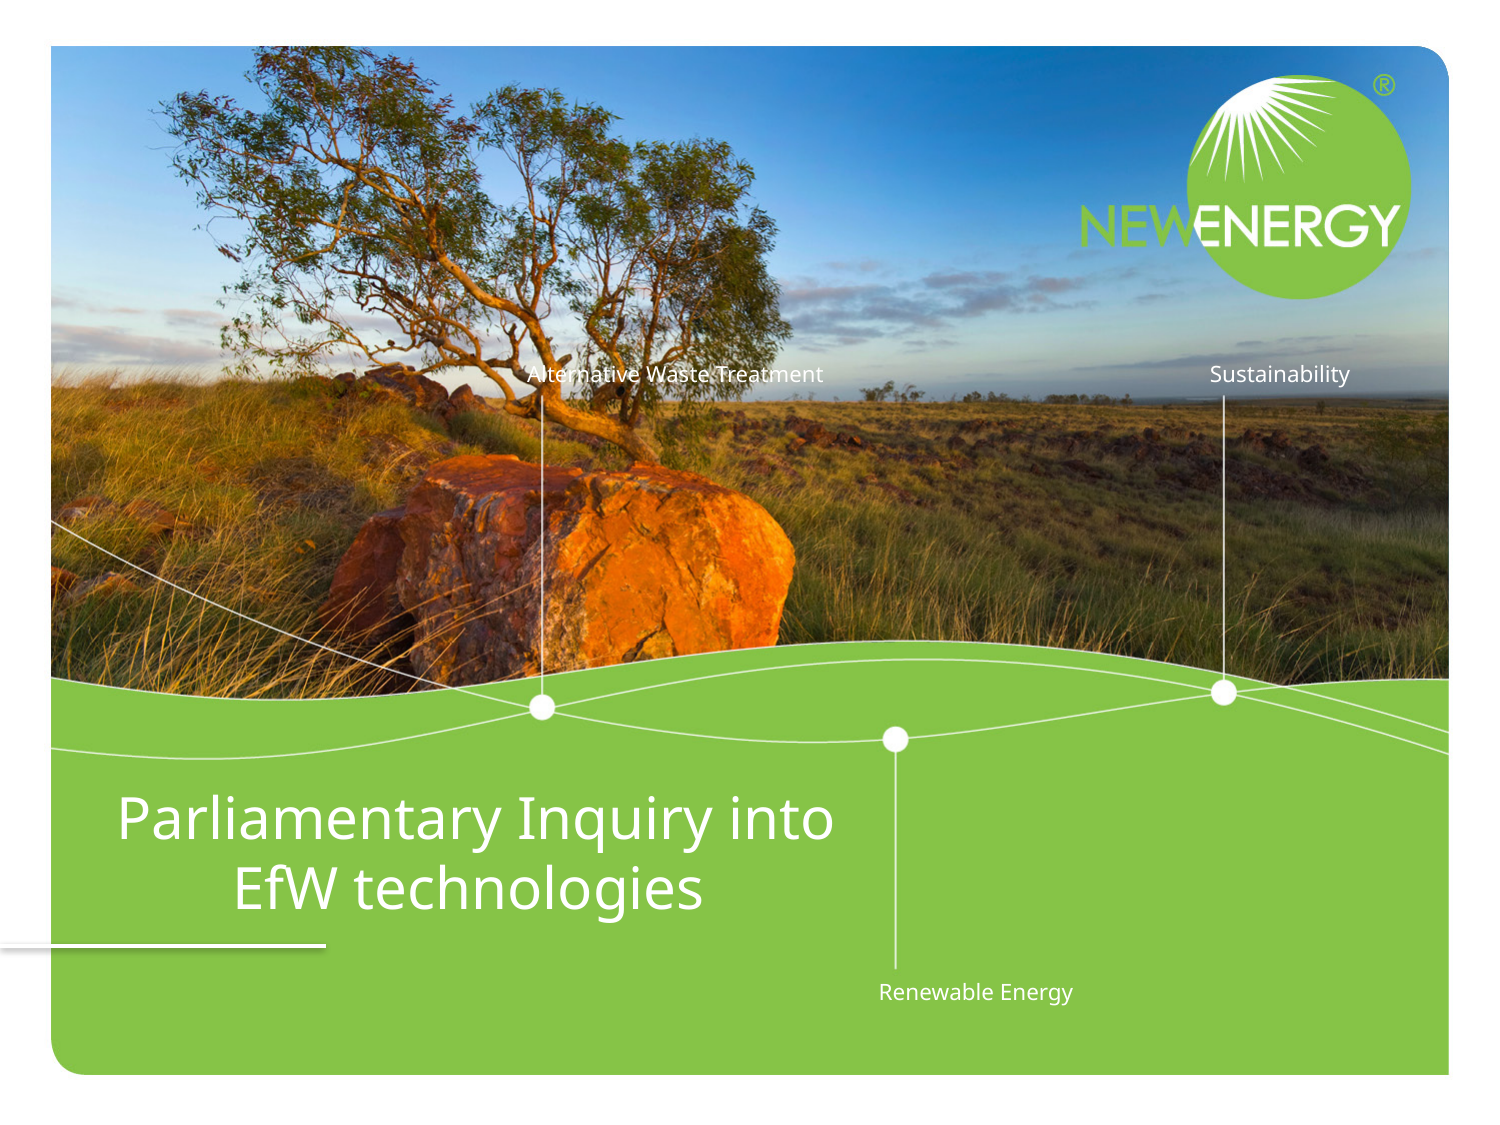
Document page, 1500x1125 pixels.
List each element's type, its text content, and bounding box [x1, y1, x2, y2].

picture [4, 0, 1496, 1122]
title Parliamentary Inquiry into EfW technologies [88, 775, 864, 928]
